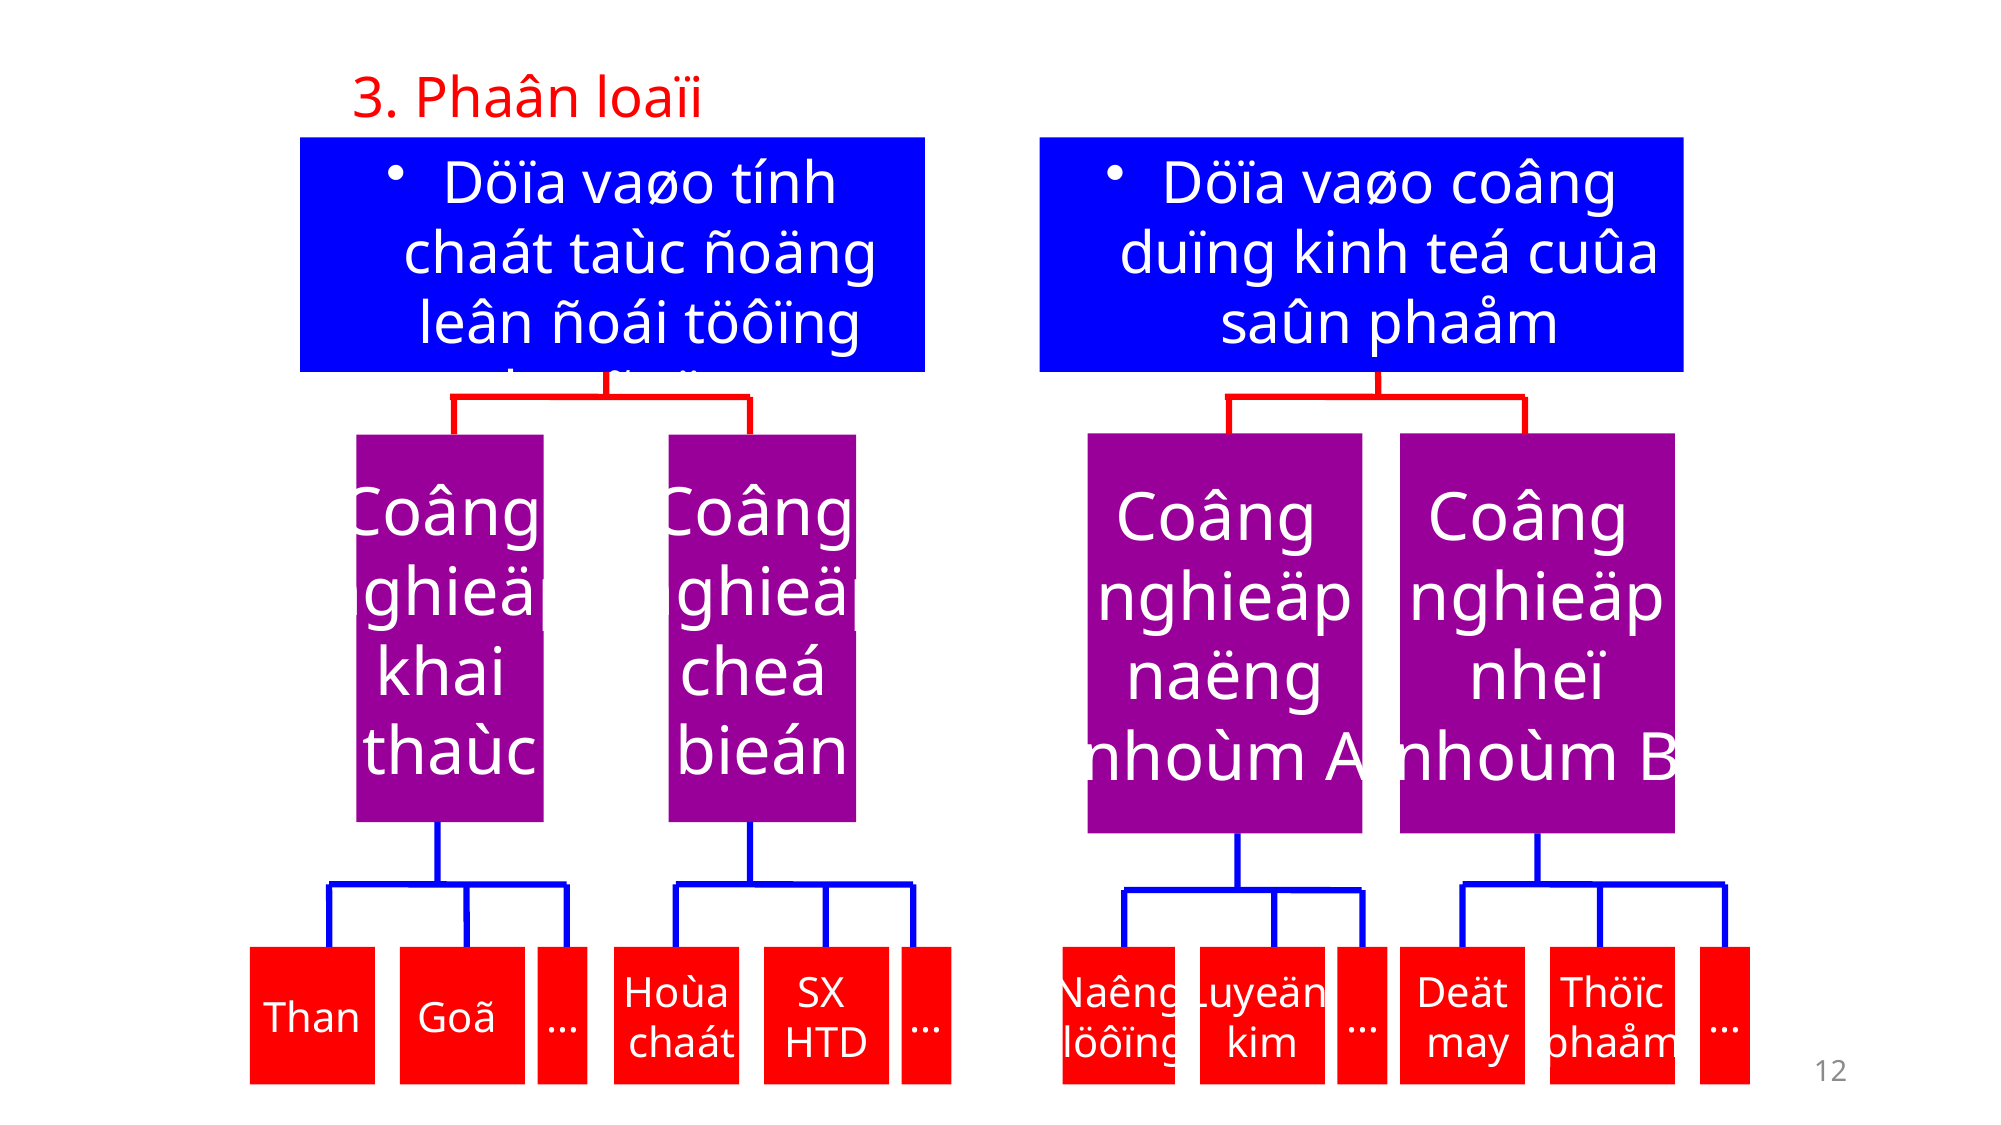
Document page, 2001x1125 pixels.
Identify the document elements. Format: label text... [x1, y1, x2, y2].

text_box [614, 946, 952, 1085]
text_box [1124, 833, 1363, 947]
title 3. Phaân loaïi [337, 0, 838, 137]
text_box Döïa vaøo tính chaát taùc ñoäng leân ñoái töôïng lao ñoäng [300, 137, 925, 372]
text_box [249, 946, 588, 1085]
text_box Döïa vaøo coâng duïng kinh teá cuûa saûn phaåm [1039, 137, 1684, 372]
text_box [675, 821, 914, 947]
slide_number 12 [1412, 1042, 1863, 1103]
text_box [1087, 433, 1675, 834]
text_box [1399, 946, 1751, 1085]
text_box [329, 821, 567, 947]
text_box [449, 371, 1525, 435]
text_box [356, 434, 857, 823]
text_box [1462, 833, 1725, 947]
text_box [1062, 946, 1388, 1085]
